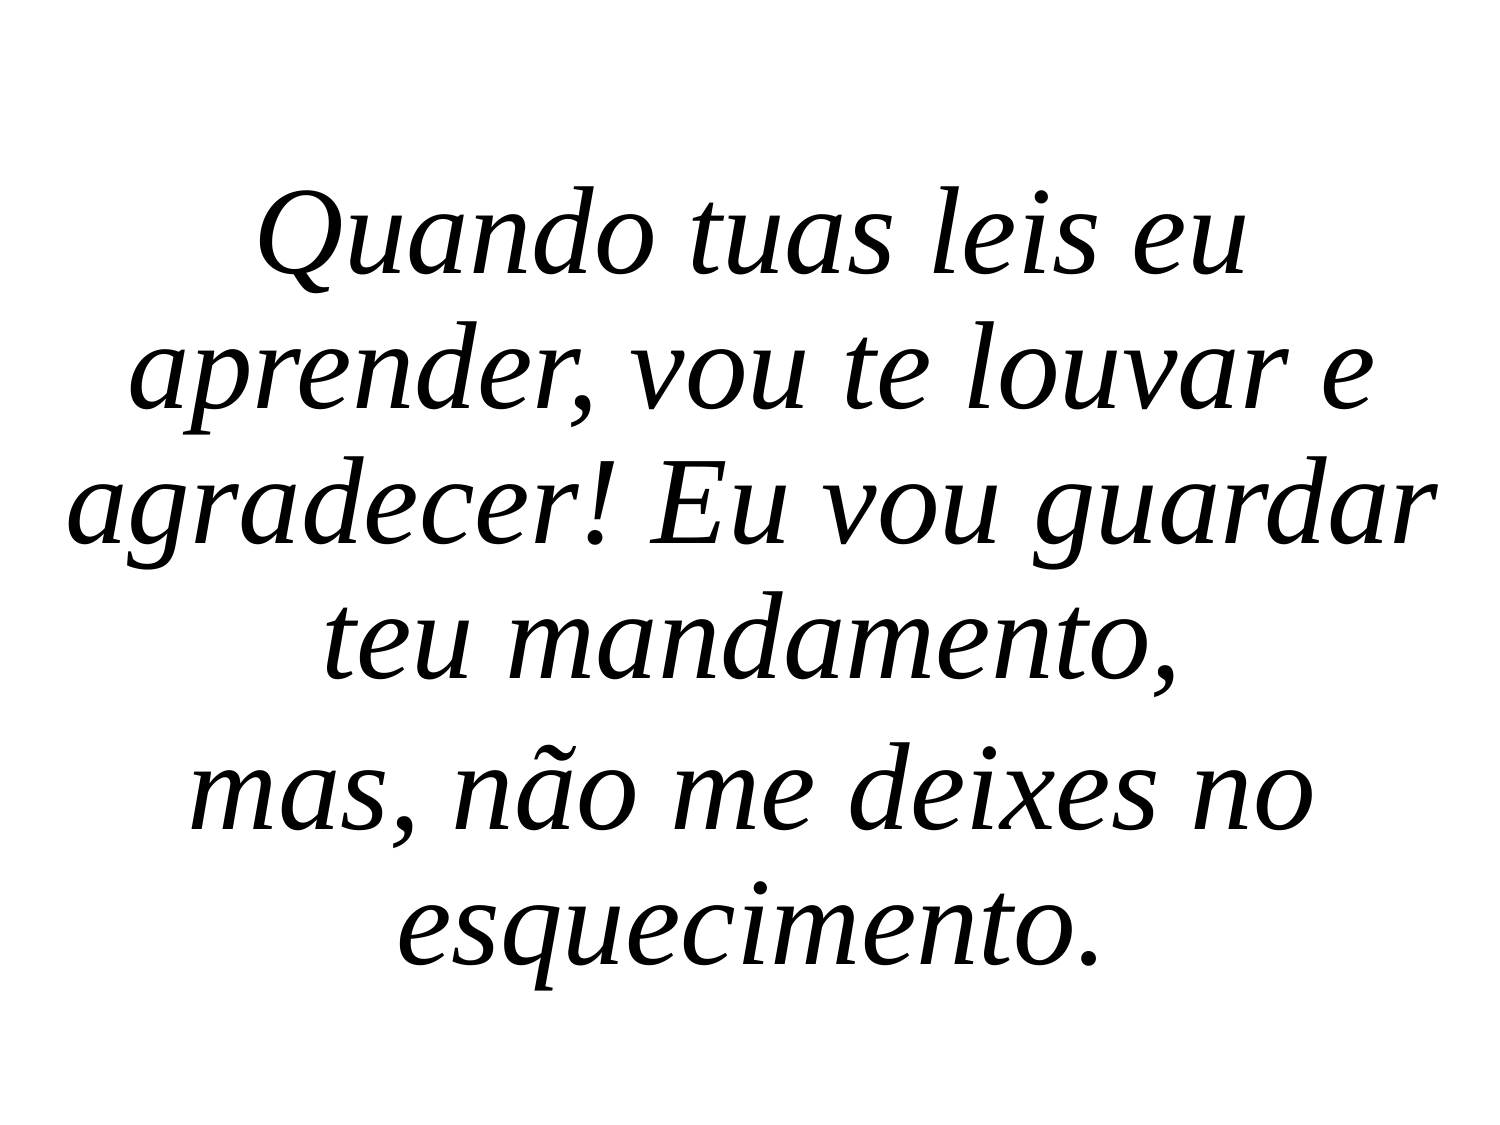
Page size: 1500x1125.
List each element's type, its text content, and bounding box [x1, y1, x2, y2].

list Quando tuas leis eu aprender, vou te louvar e agradecer! Eu vou guardar teu mandamento, mas, não me deixes no esquecimento. [30, 53, 1475, 1104]
